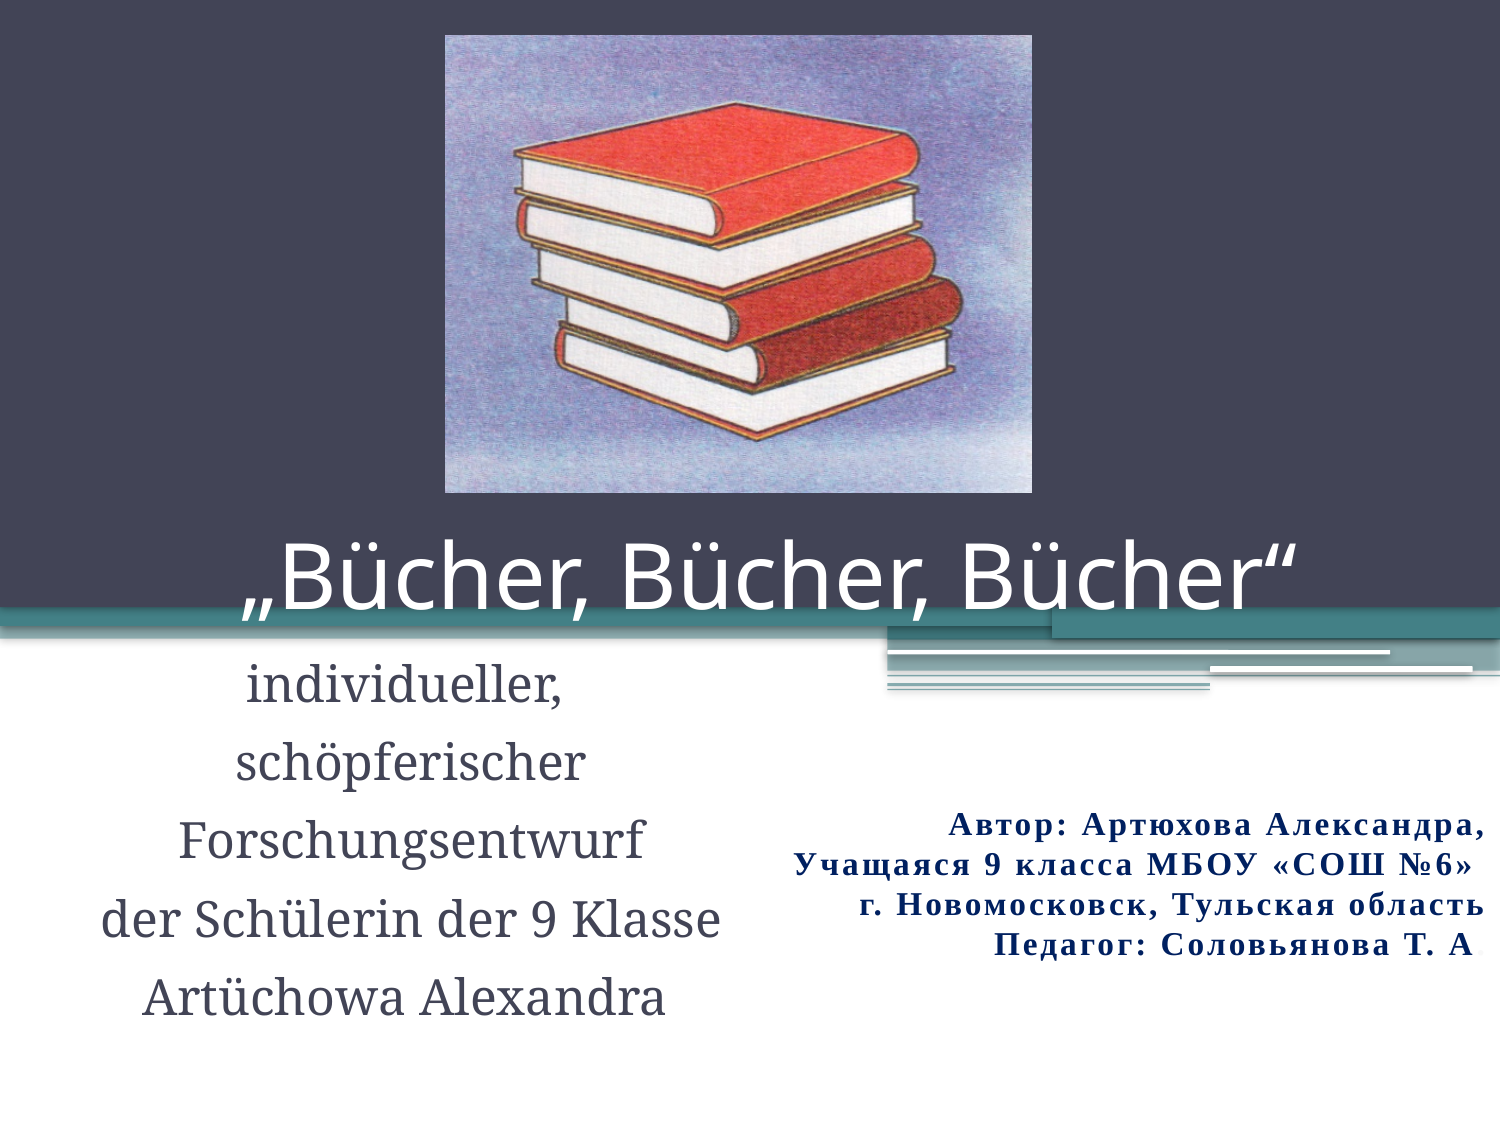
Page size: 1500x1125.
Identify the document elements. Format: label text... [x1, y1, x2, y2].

picture [445, 34, 1032, 493]
subtitle individueller, schöpferischer Forschungsentwurf der Schülerin der 9 Klasse Artüchowa Alexandra [0, 632, 813, 1060]
text_box Автор: Артюхова Александра, Учащаяся 9 класса МБОУ «СОШ №6» г. Новомосковск, Тульская область Педагог: Соловьянова Т. А. [224, 761, 1500, 1003]
title „Bücher, Bücher, Bücher“ [74, 393, 1463, 636]
